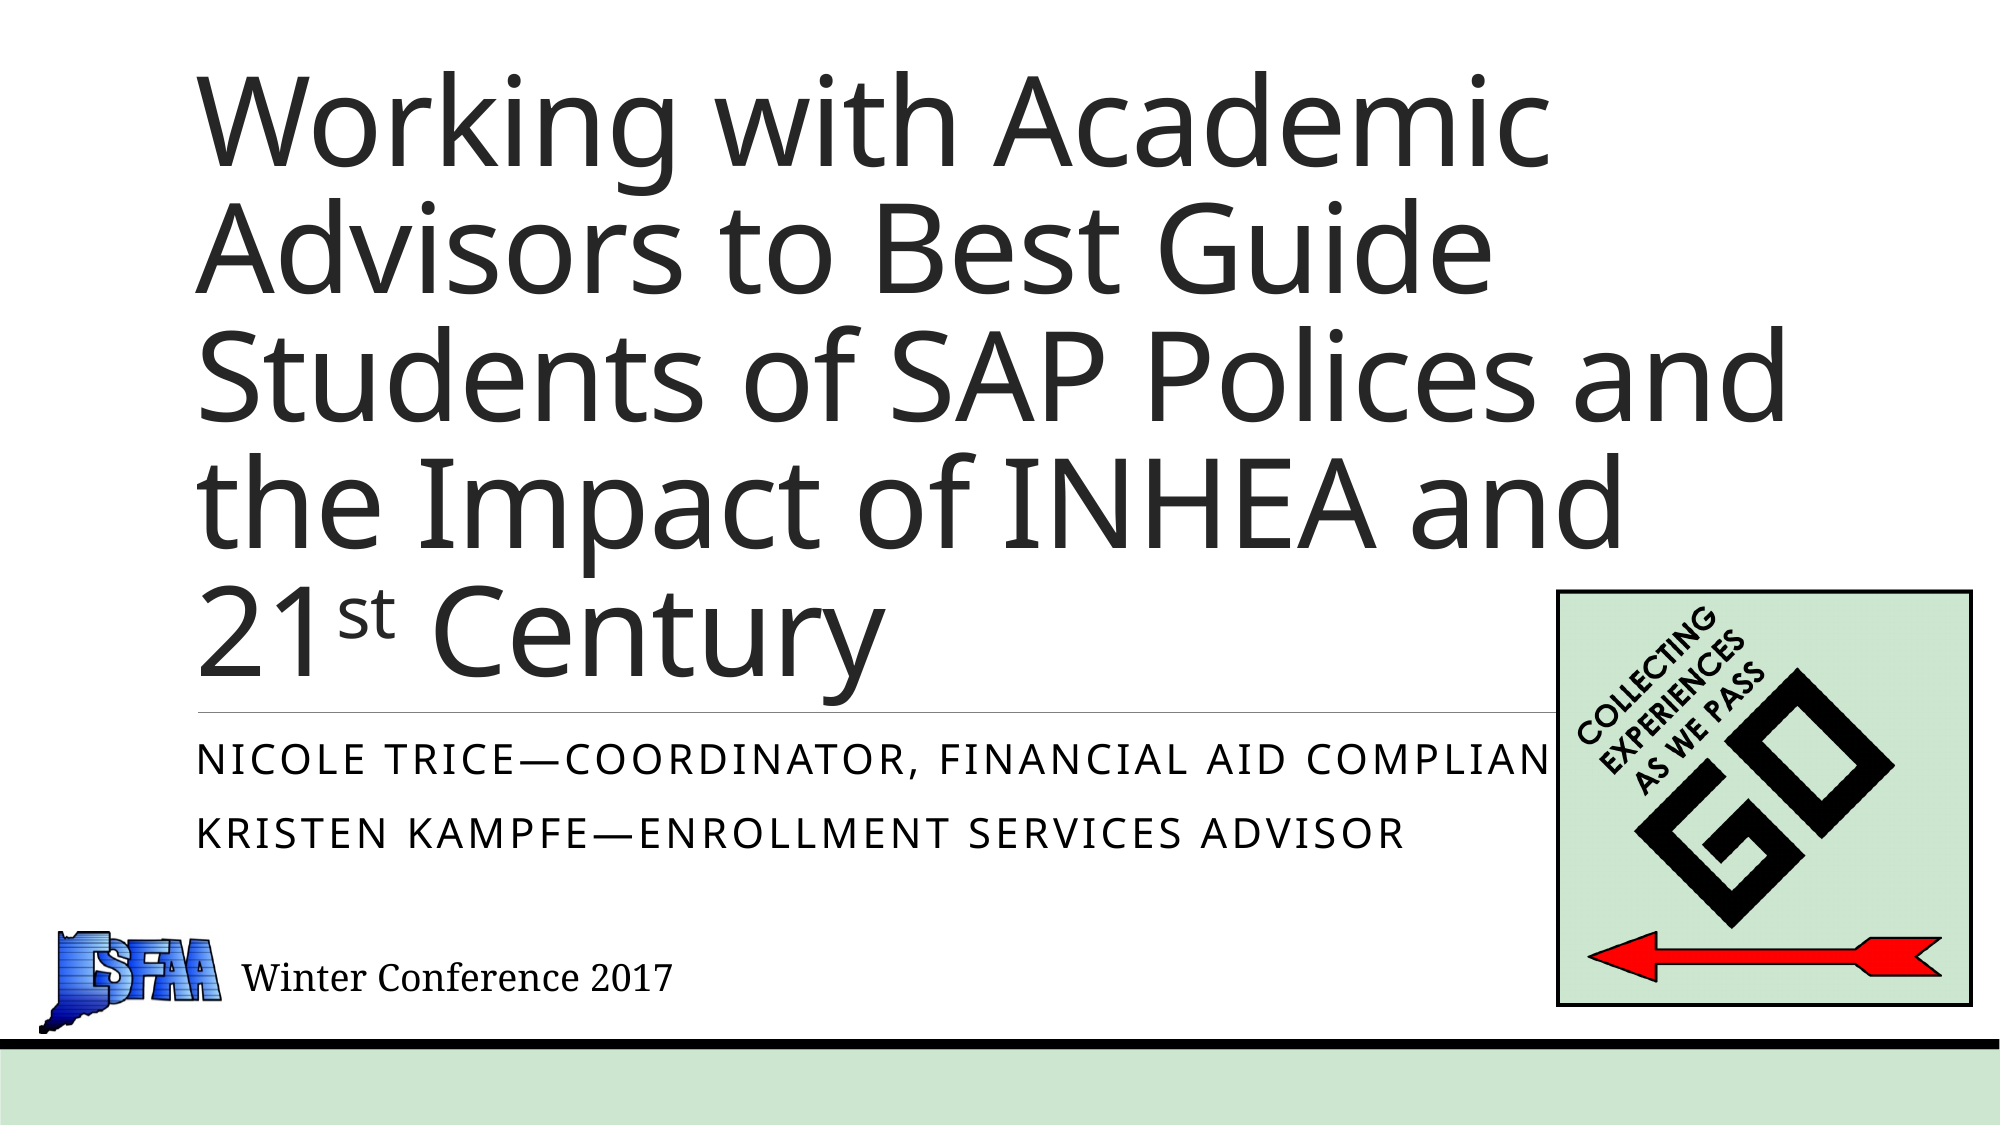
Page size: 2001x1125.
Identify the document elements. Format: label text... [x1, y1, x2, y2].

subtitle Nicole Trice—Coordinator, Financial aid compliance Kristen Kampfe—enrollment services advisor [180, 730, 1544, 919]
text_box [38, 931, 1452, 1035]
picture [1547, 577, 1974, 1008]
title Working with Academic Advisors to Best Guide Students of SAP Polices and the Impact of INHEA and 21st Century [180, 124, 1830, 710]
